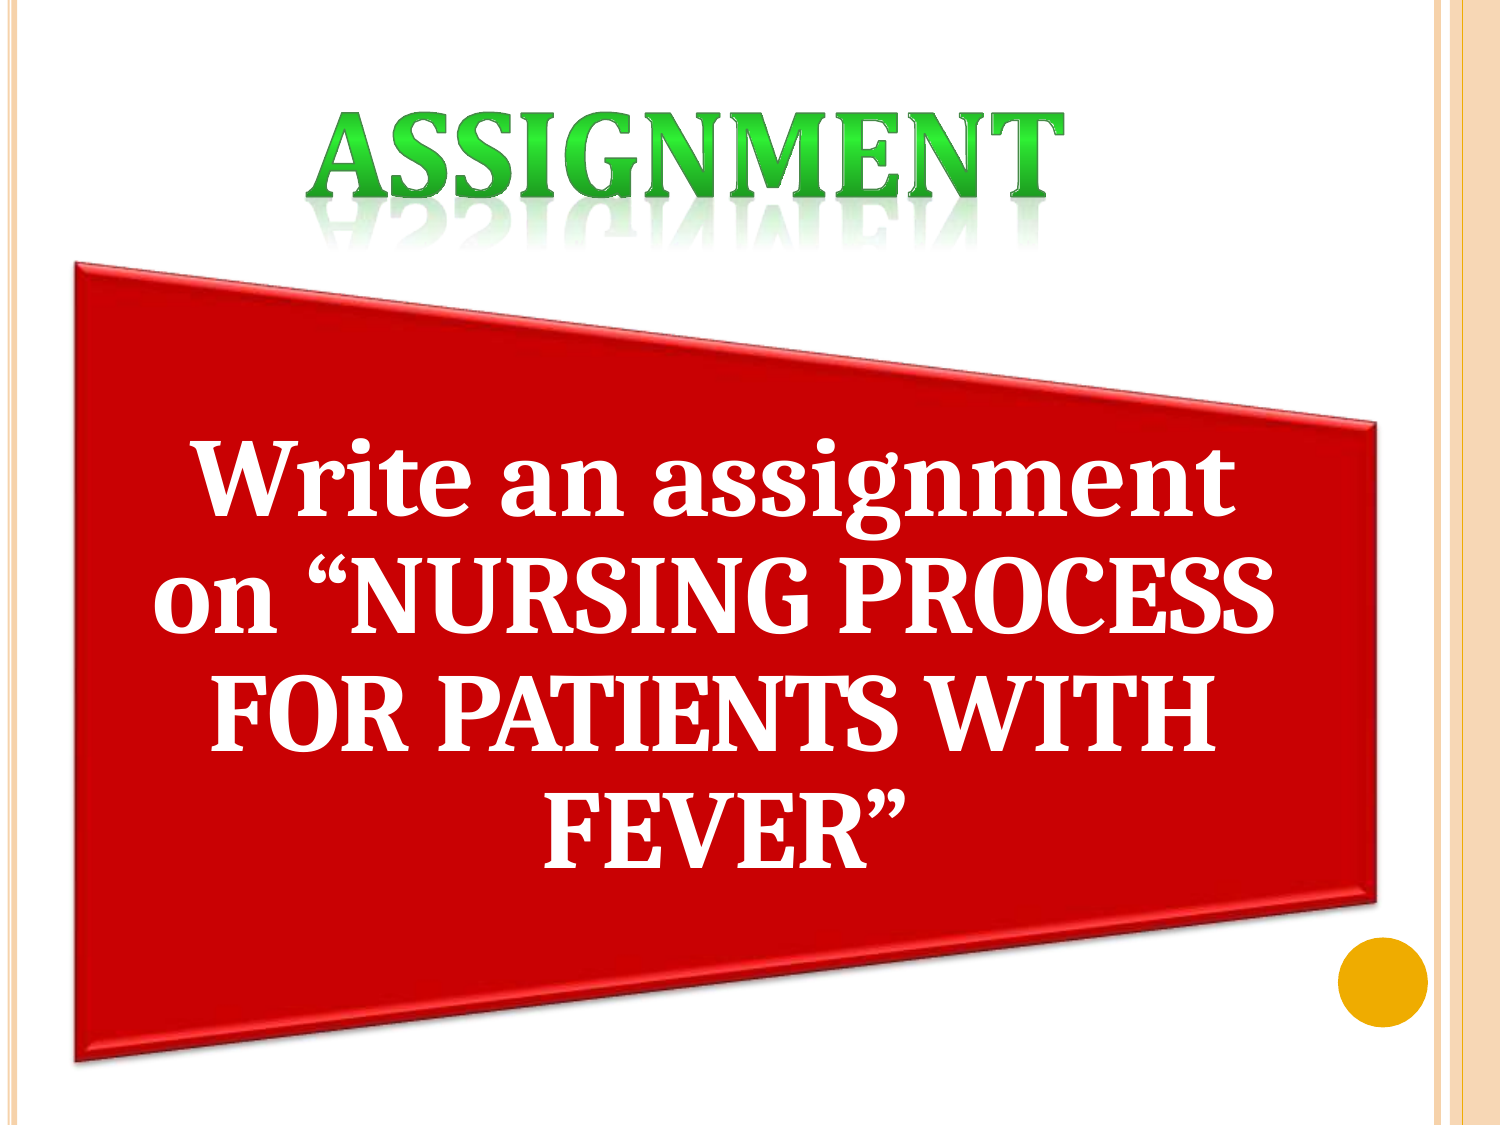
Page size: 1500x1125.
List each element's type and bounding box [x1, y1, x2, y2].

text_box [65, 111, 1407, 1075]
